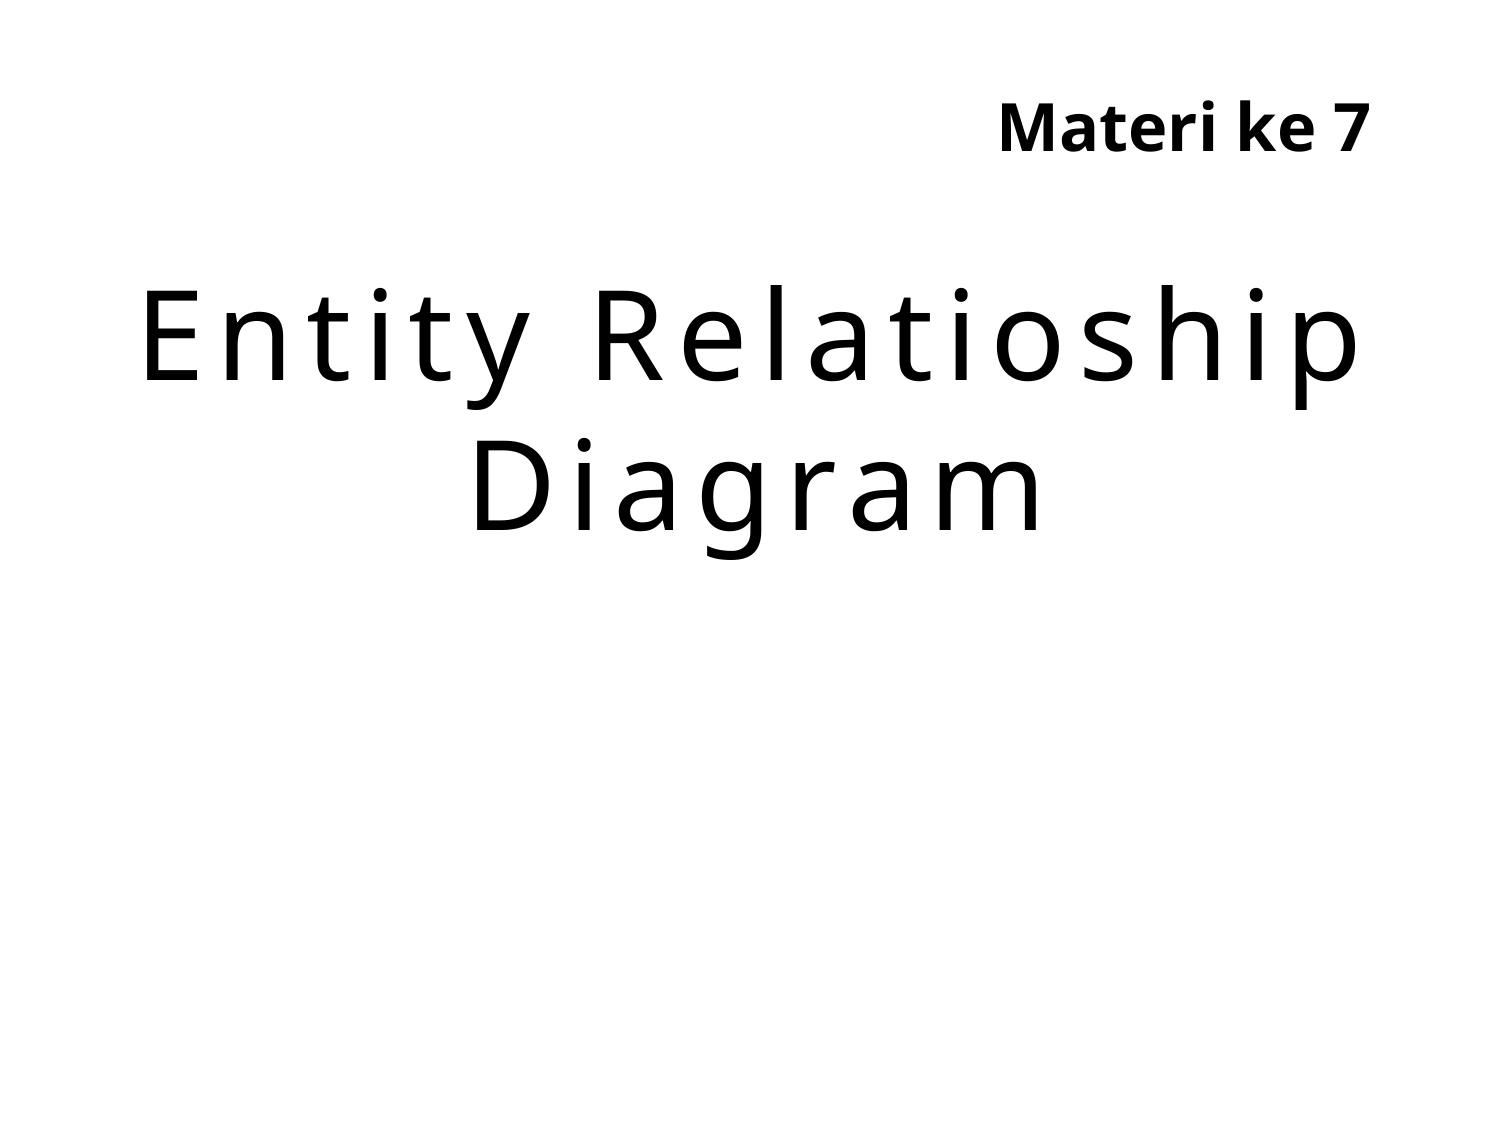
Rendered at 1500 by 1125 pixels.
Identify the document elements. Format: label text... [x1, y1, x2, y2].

title Entity Relatioship Diagram [50, 237, 1463, 574]
text_box Materi ke 7 [774, 87, 1388, 163]
